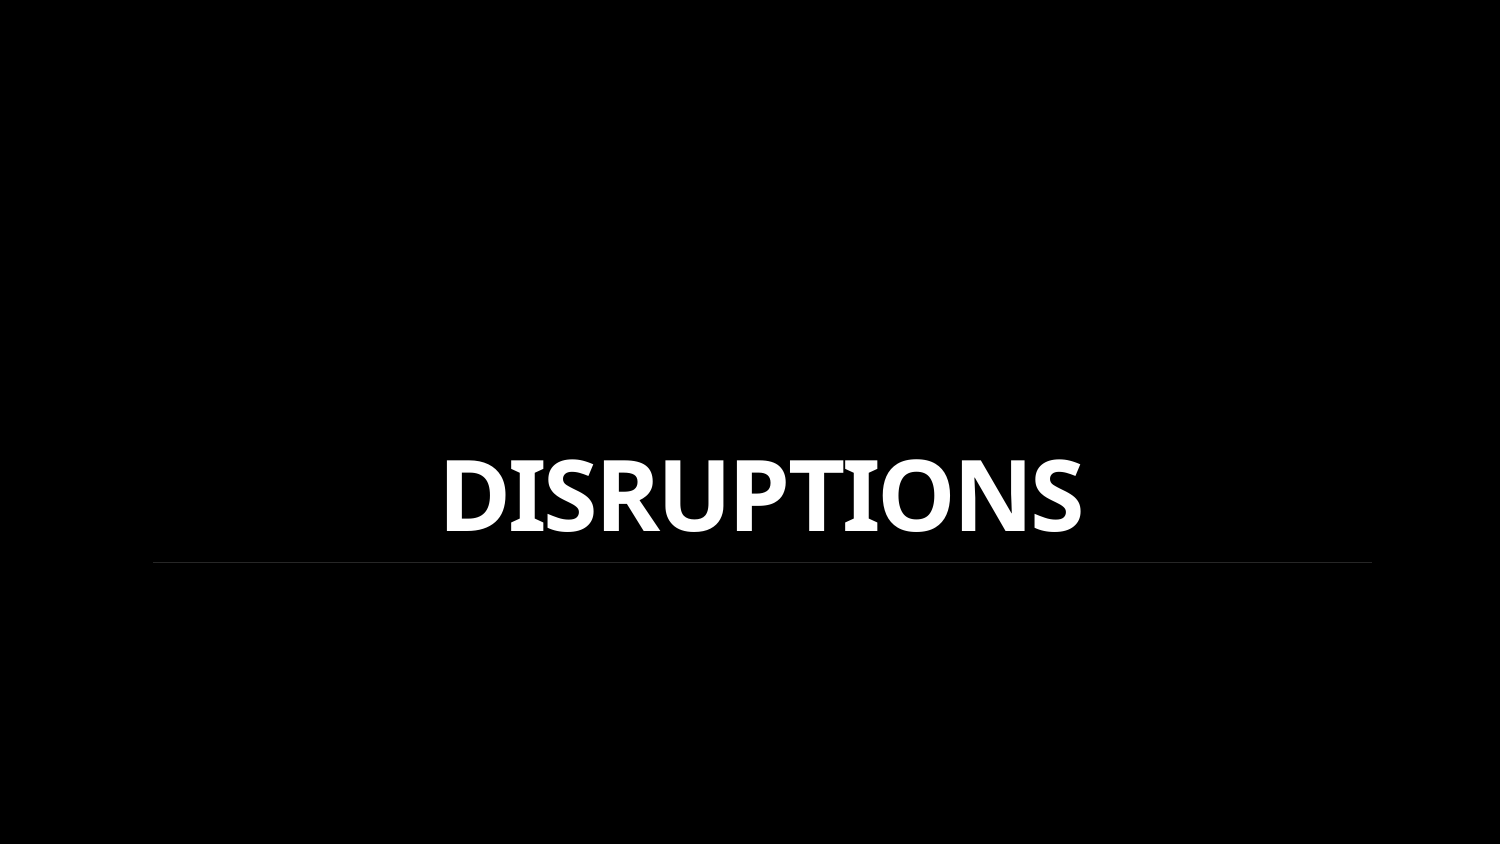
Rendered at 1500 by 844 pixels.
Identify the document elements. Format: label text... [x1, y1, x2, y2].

title disruptions [109, 424, 1414, 559]
